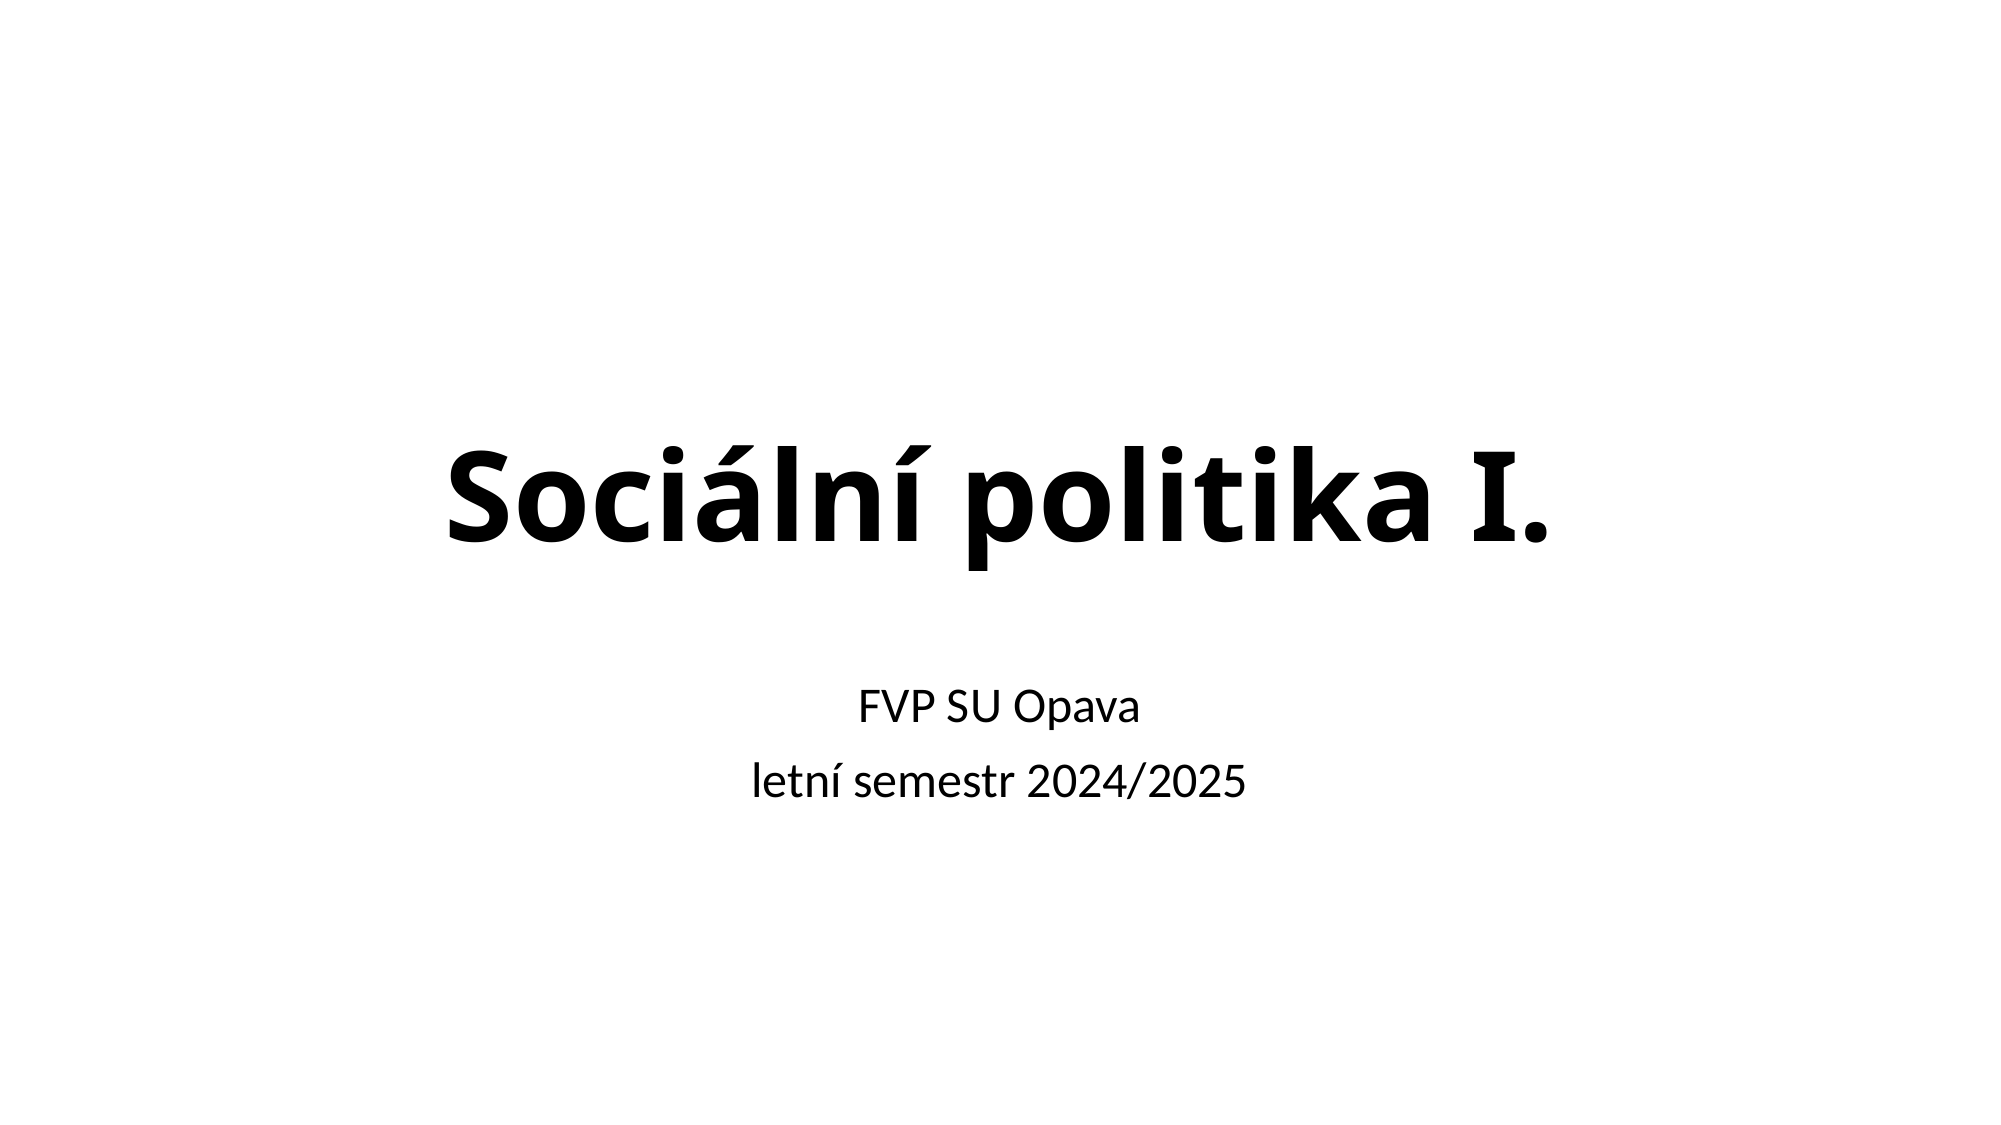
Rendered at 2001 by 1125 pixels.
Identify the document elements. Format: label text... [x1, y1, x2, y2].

subtitle FVP SU Opava letní semestr 2024/2025 [249, 590, 1750, 863]
title Sociální politika I. [249, 184, 1750, 576]
